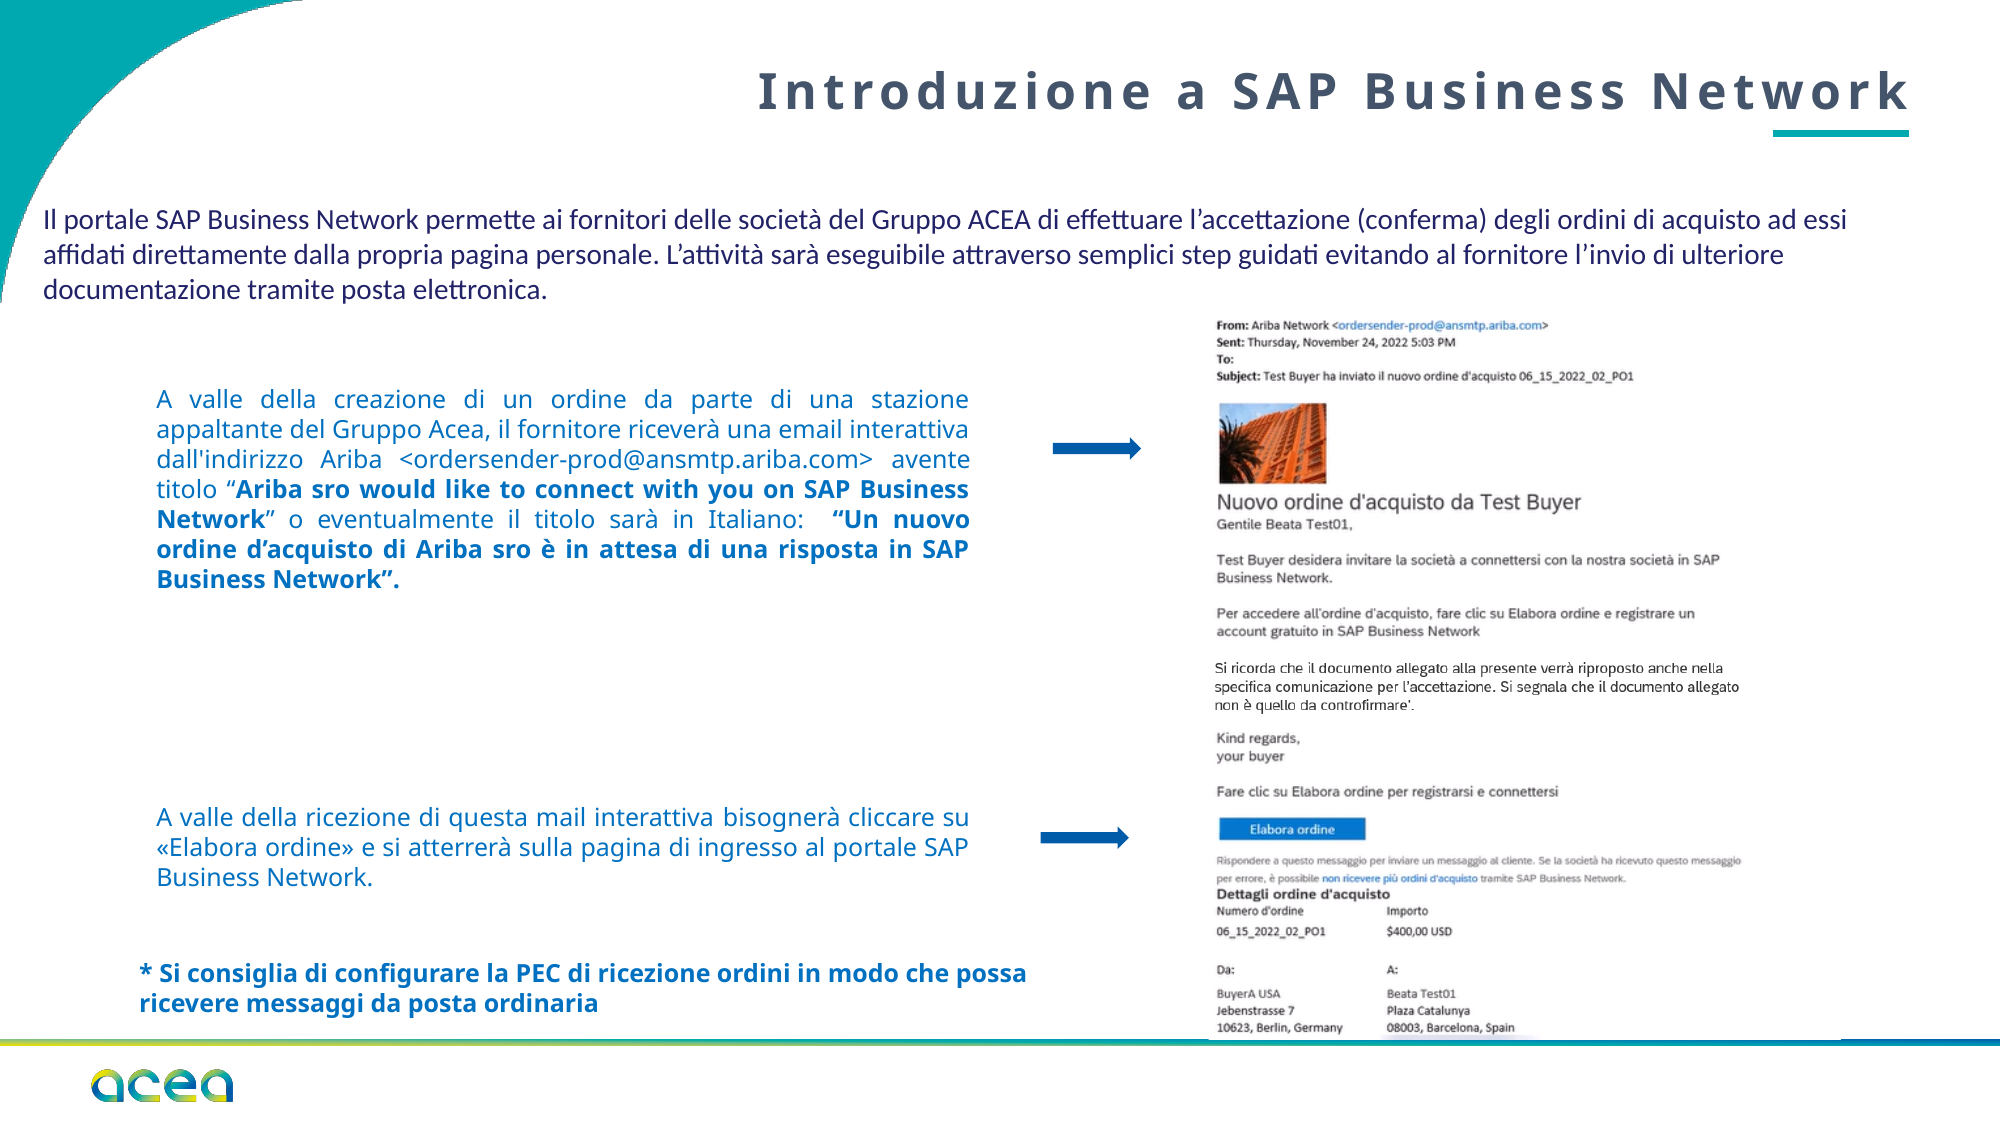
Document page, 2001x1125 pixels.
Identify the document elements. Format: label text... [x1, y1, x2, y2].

picture [0, 1039, 124, 1046]
picture [1094, 1040, 1966, 1046]
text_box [141, 320, 1841, 1040]
text_box [123, 97, 1954, 189]
title Introduzione a SAP Business Network [124, 44, 1909, 97]
text_box * Si consiglia di configurare la PEC di ricezione ordini in modo che possa ricevere messaggi da posta ordinaria [124, 950, 1094, 1056]
picture [90, 1068, 233, 1103]
picture [0, 0, 307, 307]
text_box Il portale SAP Business Network permette ai fornitori delle società del Gruppo ACEA di effettuare l’accettazione (conferma) degli ordini di acquisto ad essi affidati direttamente dalla propria pagina personale. L’attività sarà eseguibile attraverso semplici step guidati evitando al fornitore l’invio di ulteriore documentazione tramite posta elettronica. [42, 162, 1940, 344]
